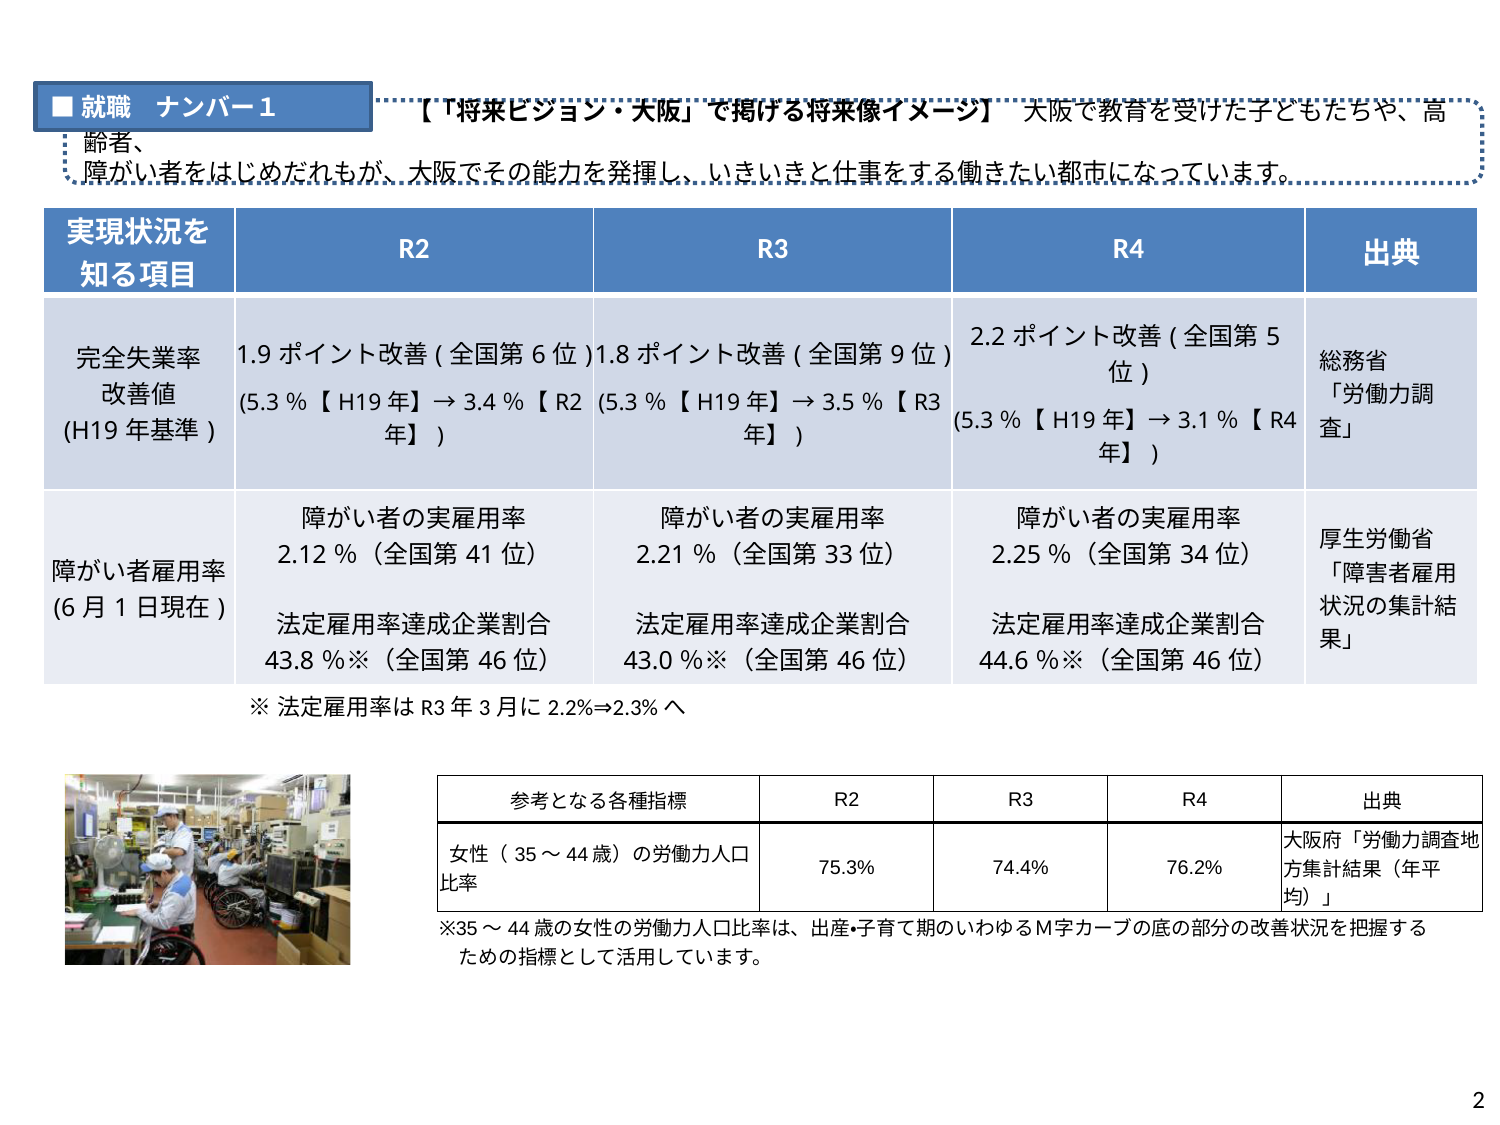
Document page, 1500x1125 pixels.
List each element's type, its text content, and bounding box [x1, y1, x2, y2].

table_header R3 [594, 208, 951, 292]
table_cell 1.8ポイント改善(全国第9位) (5.3％【H19年】→3.5％【R3年】) [594, 298, 951, 489]
table_cell 女性（35～44歳）の労働力人口比率 [438, 824, 759, 911]
slide_number 2 [1376, 1072, 1500, 1125]
table_cell 厚生労働省 「障害者雇用状況の集計結果」 [1306, 491, 1477, 684]
text_box ※法定雇用率はR3年3月に2.2%⇒2.3%へ [234, 684, 702, 728]
table_cell 76.2% [1108, 824, 1281, 911]
text_box ■就職 ナンバー１ [33, 81, 373, 132]
picture [64, 774, 351, 965]
table_header R4 [1108, 776, 1281, 821]
text_box 【「将来ビジョン・大阪」で掲げる将来像イメージ】 大阪で教育を受けた子どもたちや、高齢者、 障がい者をはじめだれもが、大阪でその能力を発揮し、いきいきと仕事をする働きたい都市になっています。 [62, 98, 1485, 186]
table_cell 総務省 「労働力調査」 [1306, 298, 1477, 489]
table_cell 障がい者の実雇用率 2.25％（全国第34位） 法定雇用率達成企業割合 44.6％※（全国第46位） [953, 491, 1304, 684]
table_header 参考となる各種指標 [438, 776, 759, 821]
table_cell 2.2ポイント改善(全国第5位) (5.3％【H19年】→3.1％【R4年】) [953, 298, 1304, 489]
table_cell 障がい者の実雇用率 2.12％（全国第41位） 法定雇用率達成企業割合 43.8％※（全国第46位） [236, 491, 593, 684]
table_header 出典 [1306, 208, 1477, 292]
table_header R2 [236, 208, 593, 292]
table_cell 完全失業率 改善値 (H19年基準) [44, 298, 234, 489]
table_cell 大阪府「労働力調査地方集計結果（年平均）」 [1282, 824, 1482, 911]
table_cell 障がい者の実雇用率 2.21％（全国第33位） 法定雇用率達成企業割合 43.0％※（全国第46位） [594, 491, 951, 684]
table_cell 障がい者雇用率 (6月1日現在) [44, 491, 234, 684]
table_header 実現状況を 知る項目 [44, 208, 234, 292]
table_cell 1.9ポイント改善(全国第6位) (5.3％【H19年】→3.4％【R2年】) [236, 298, 593, 489]
table_cell 74.4% [934, 824, 1107, 911]
table_cell 75.3% [760, 824, 933, 911]
table_header R3 [934, 776, 1107, 821]
table_cell ※35～44歳の女性の労働力人口比率は、出産・子育て期のいわゆるＭ字カーブの底の部分の改善状況を把握する ための指標として活用しています。 [438, 912, 1482, 976]
table_header R4 [953, 208, 1304, 292]
table_header 出典 [1282, 776, 1482, 821]
table_header R2 [760, 776, 933, 821]
